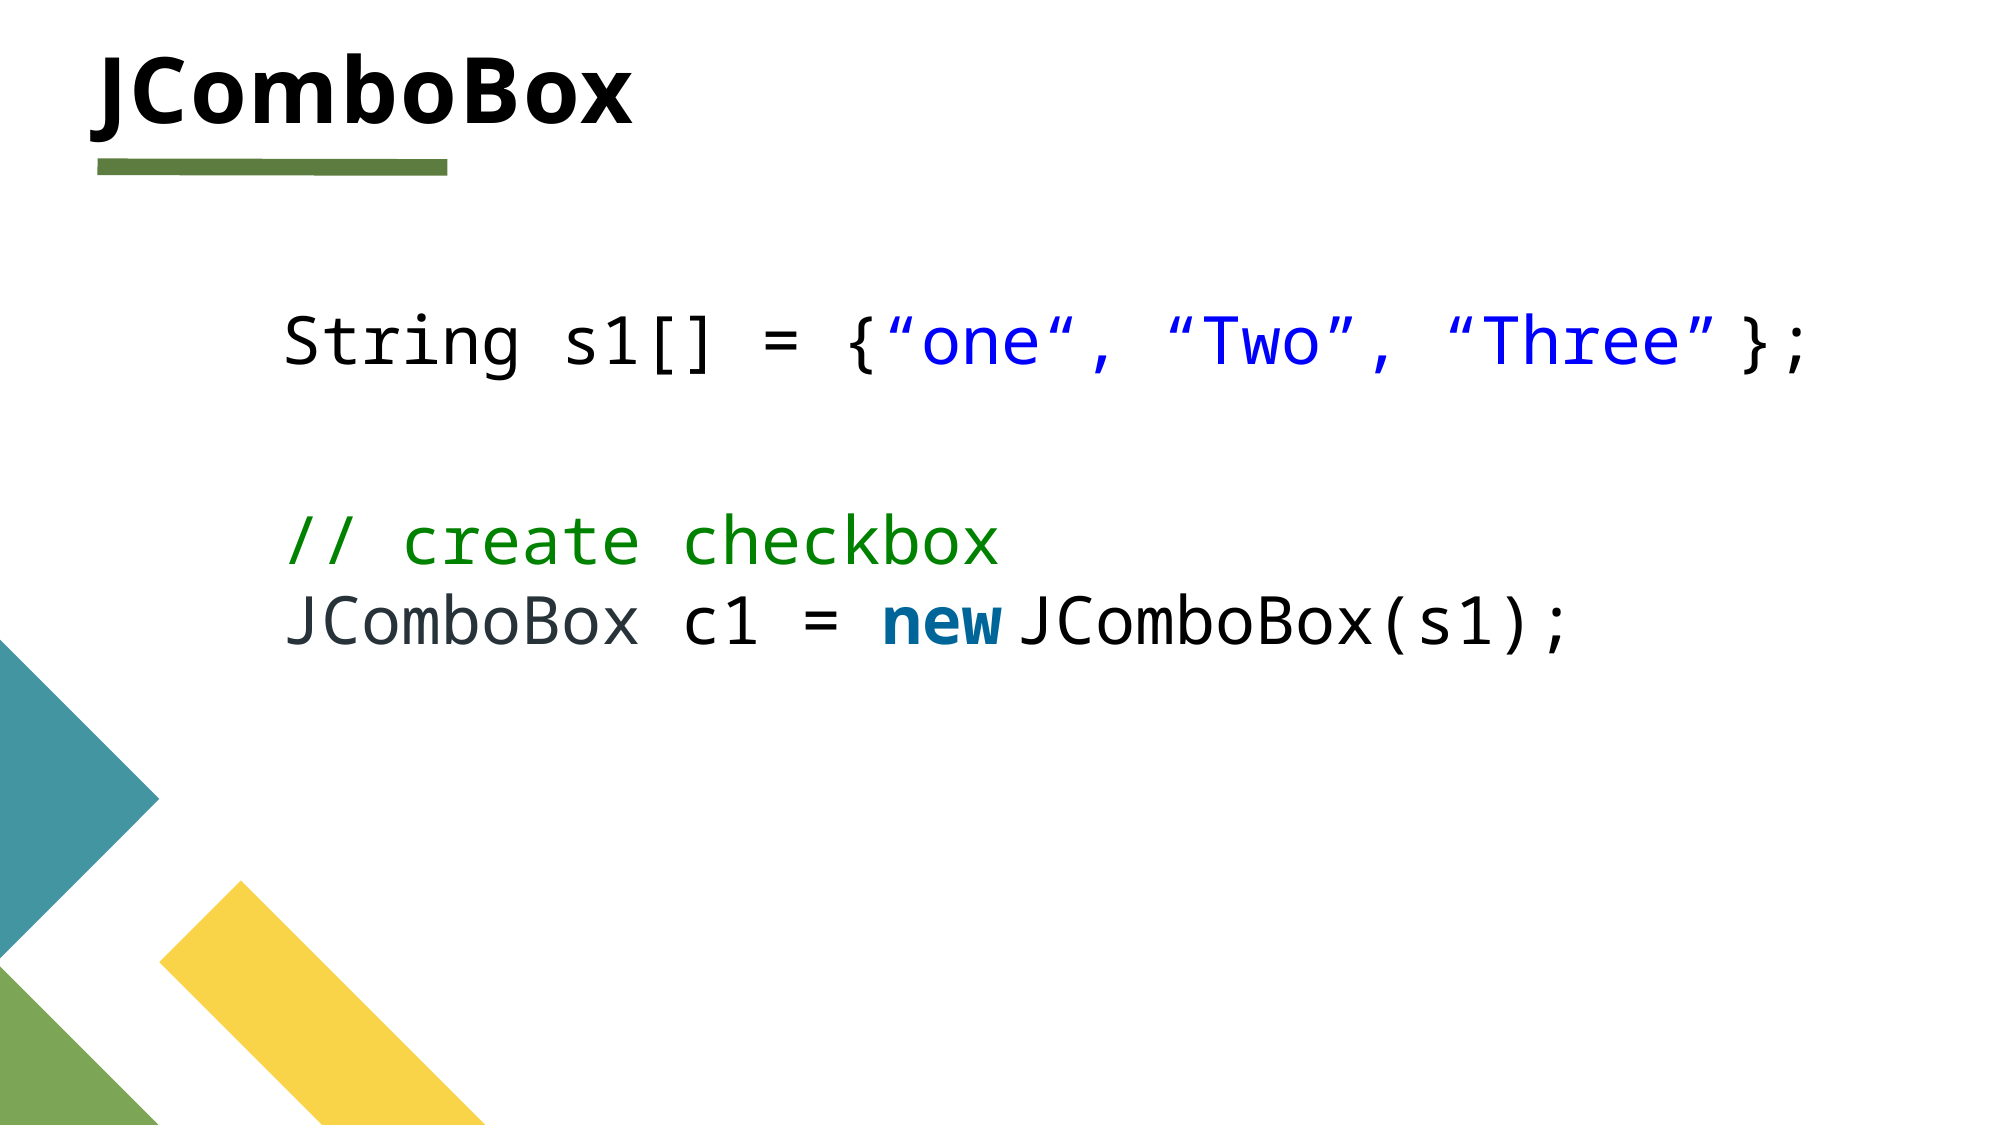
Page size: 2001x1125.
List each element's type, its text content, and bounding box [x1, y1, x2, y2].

title JComboBox [97, 16, 1882, 142]
text_box String s1[] = {“one“, “Two”, “Three” }; // create checkbox JComboBox c1 = new JComboBox(s1); [281, 297, 1858, 658]
